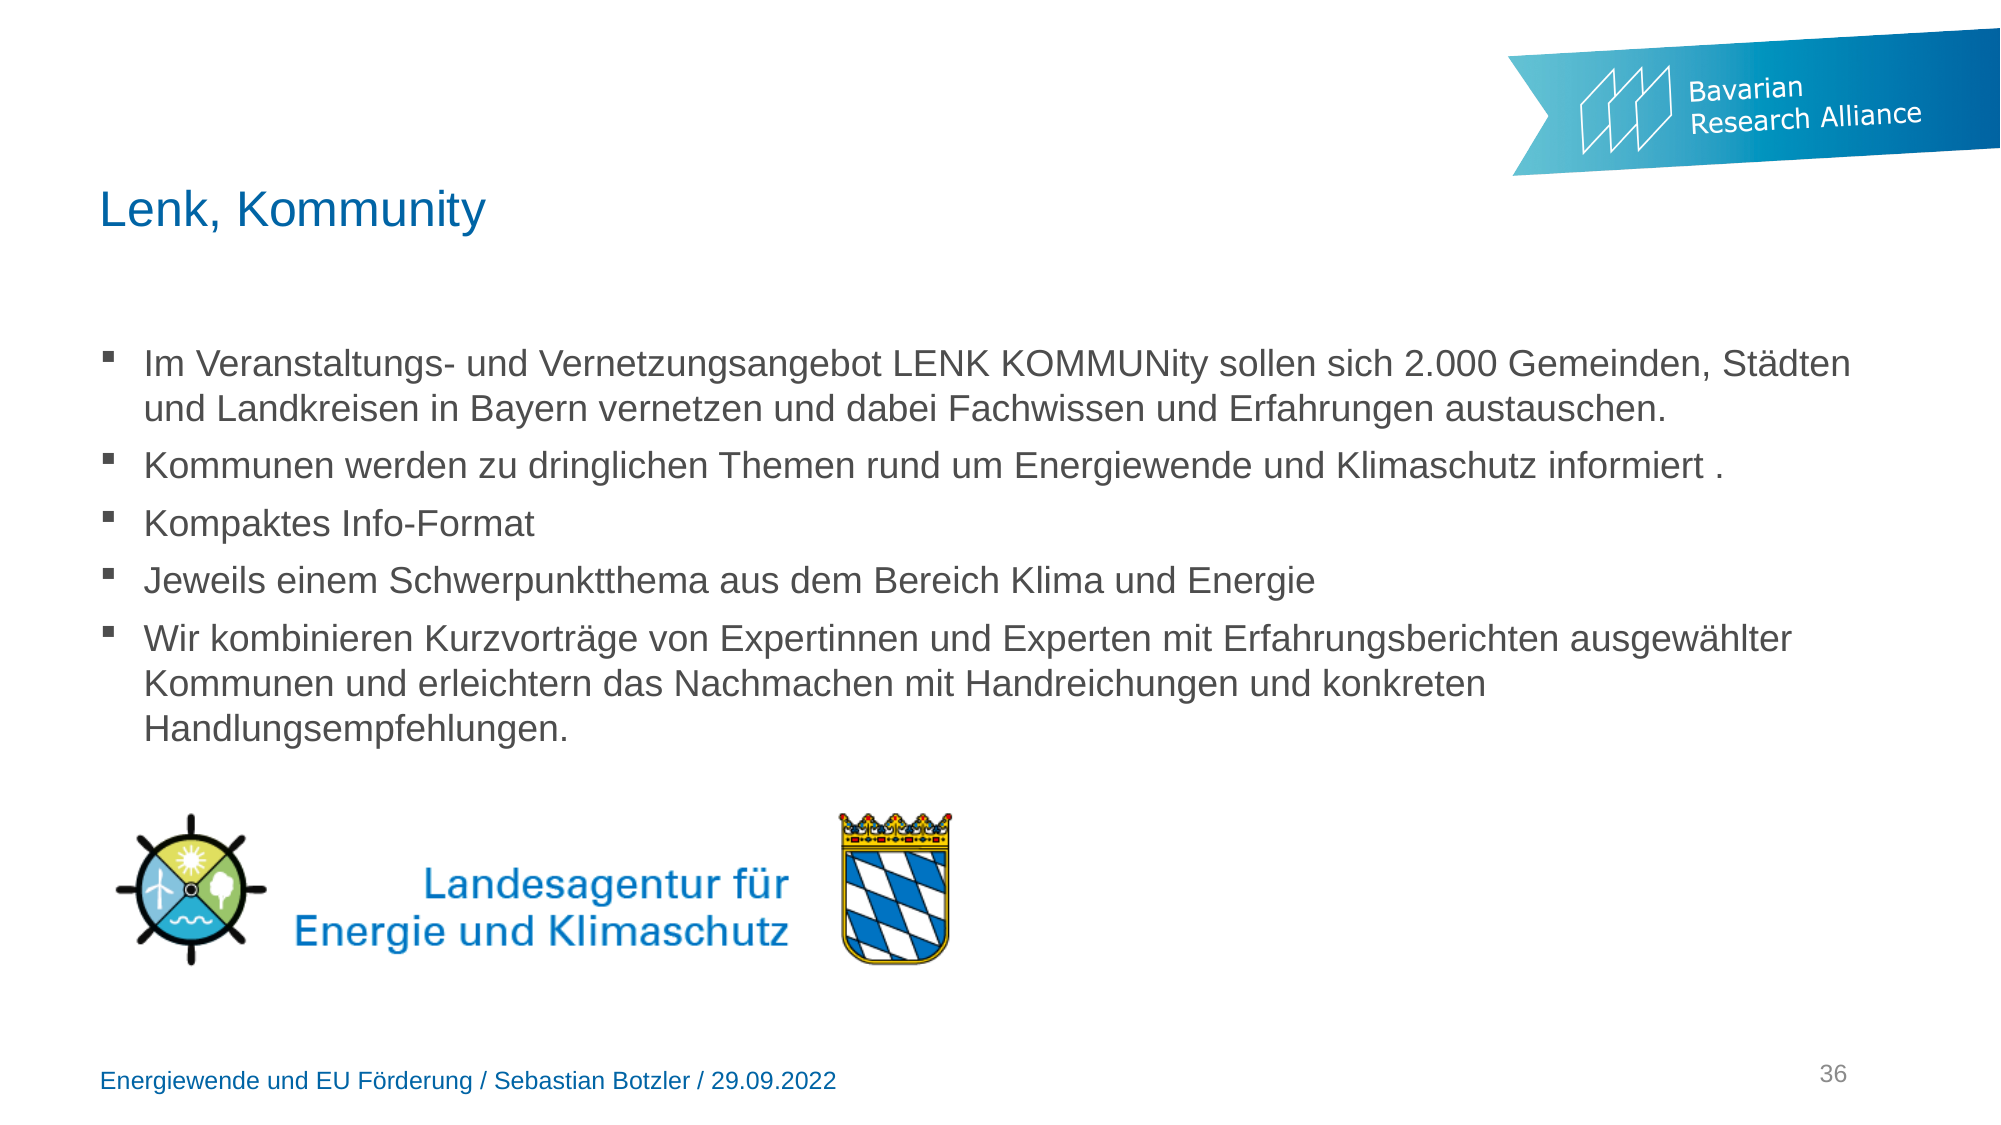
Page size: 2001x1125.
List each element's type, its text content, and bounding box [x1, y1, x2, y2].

slide_number 36 [1412, 1042, 1863, 1103]
picture [86, 794, 985, 989]
picture [1499, 21, 2000, 191]
list Im Veranstaltungs- und Vernetzungsangebot LENK KOMMUNity sollen sich 2.000 Gemeinden, Städten und Landkreisen in Bayern vernetzen und dabei Fachwissen und Erfahrungen austauschen. Kommunen werden zu dringlichen Themen rund um Energiewende und Klimaschutz informiert . Kompaktes Info-Format Jeweils einem Schwerpunktthema aus dem Bereich Klima und Energie Wir kombinieren Kurzvorträge von Expertinnen und Experten mit Erfahrungsberichten ausgewählter Kommunen und erleichtern das Nachmachen mit Handreichungen und konkreten Handlungsempfehlungen. [99, 338, 1900, 989]
title Lenk, Kommunity [99, 176, 1900, 323]
